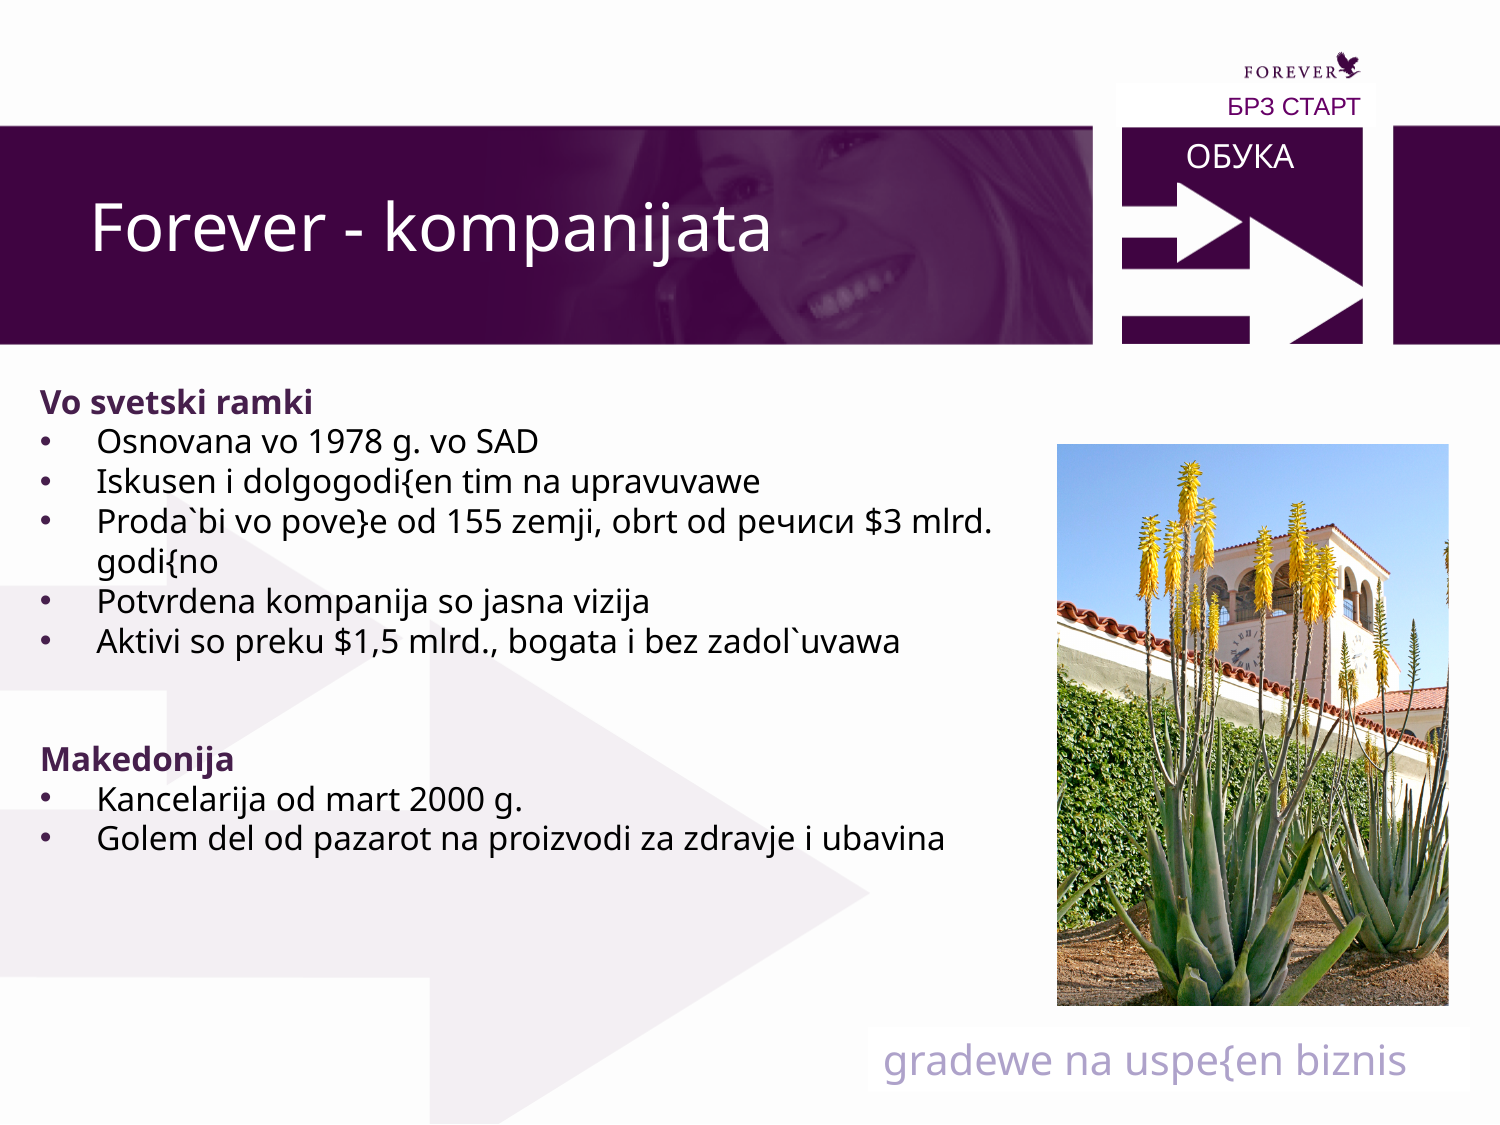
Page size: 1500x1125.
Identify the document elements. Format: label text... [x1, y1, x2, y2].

text_box Vo svetski ramki Osnovana vo 1978 g. vo SAD Iskusen i dolgogodi{en tim na upravuvawe Proda`bi vo pove}e od 155 zemji, obrt od речиси $3 mlrd. godi{no Potvrdena kompanija so jasna vizija Aktivi so preku $1,5 mlrd., bogata i bez zadol`uvawa Makedonija Kancelarija od mart 2000 g. Golem del od pazarot na proizvodi za zdravje i ubavina [25, 373, 1057, 865]
text_box gradewe na uspe{en biznis [868, 1026, 1471, 1092]
text_box Forever - kompanijata [74, 112, 1172, 338]
text_box ОБУКА [1127, 128, 1353, 183]
text_box БРЗ СТАРТ [1116, 82, 1376, 128]
picture [0, 0, 1500, 1124]
